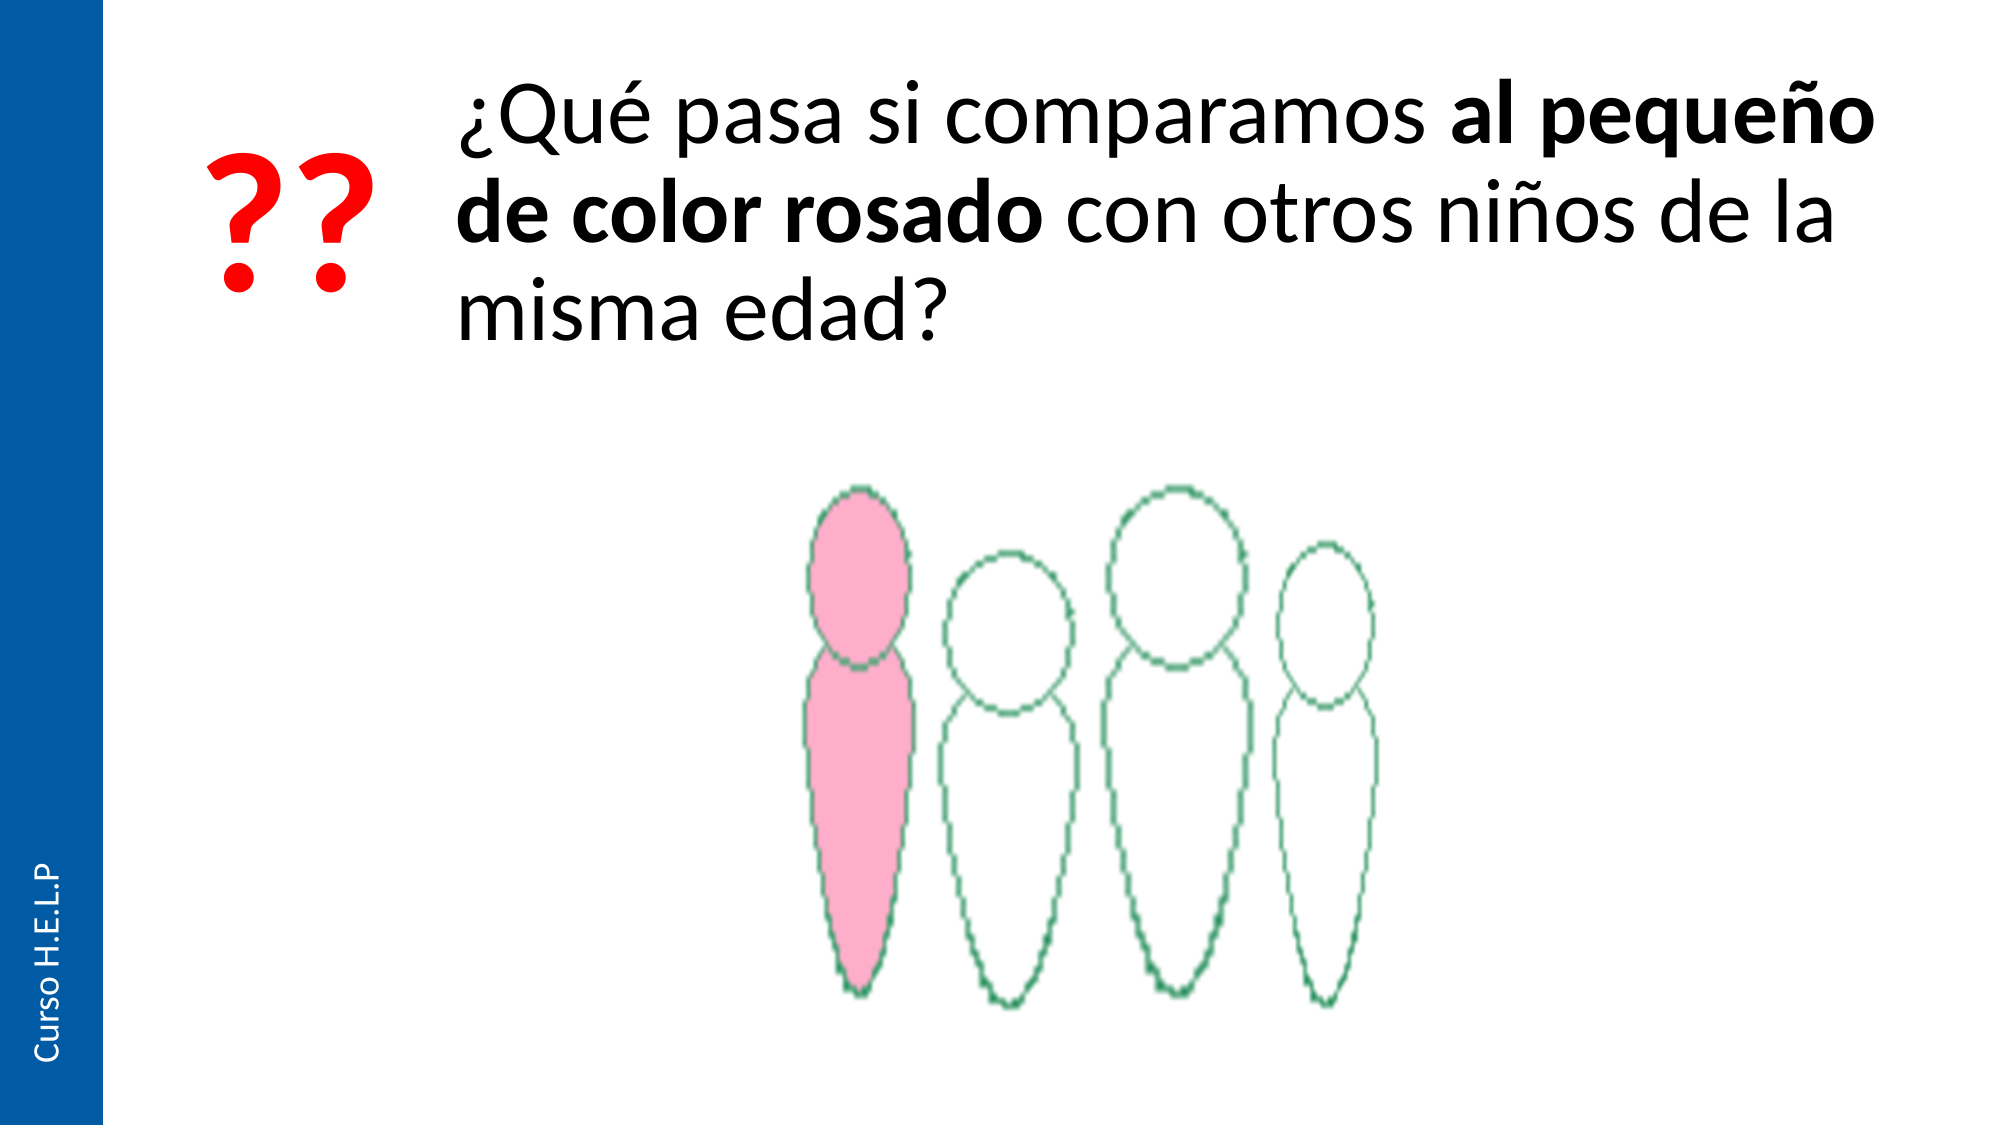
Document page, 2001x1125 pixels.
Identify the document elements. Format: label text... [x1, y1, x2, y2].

title ¿Qué pasa si comparamos al pequeño de color rosado con otros niños de la misma edad? [440, 138, 1941, 287]
text_box [0, 0, 104, 1125]
text_box Curso H.E.L.P [13, 841, 90, 1079]
picture [775, 179, 1425, 1033]
text_box ?? [182, 83, 398, 339]
